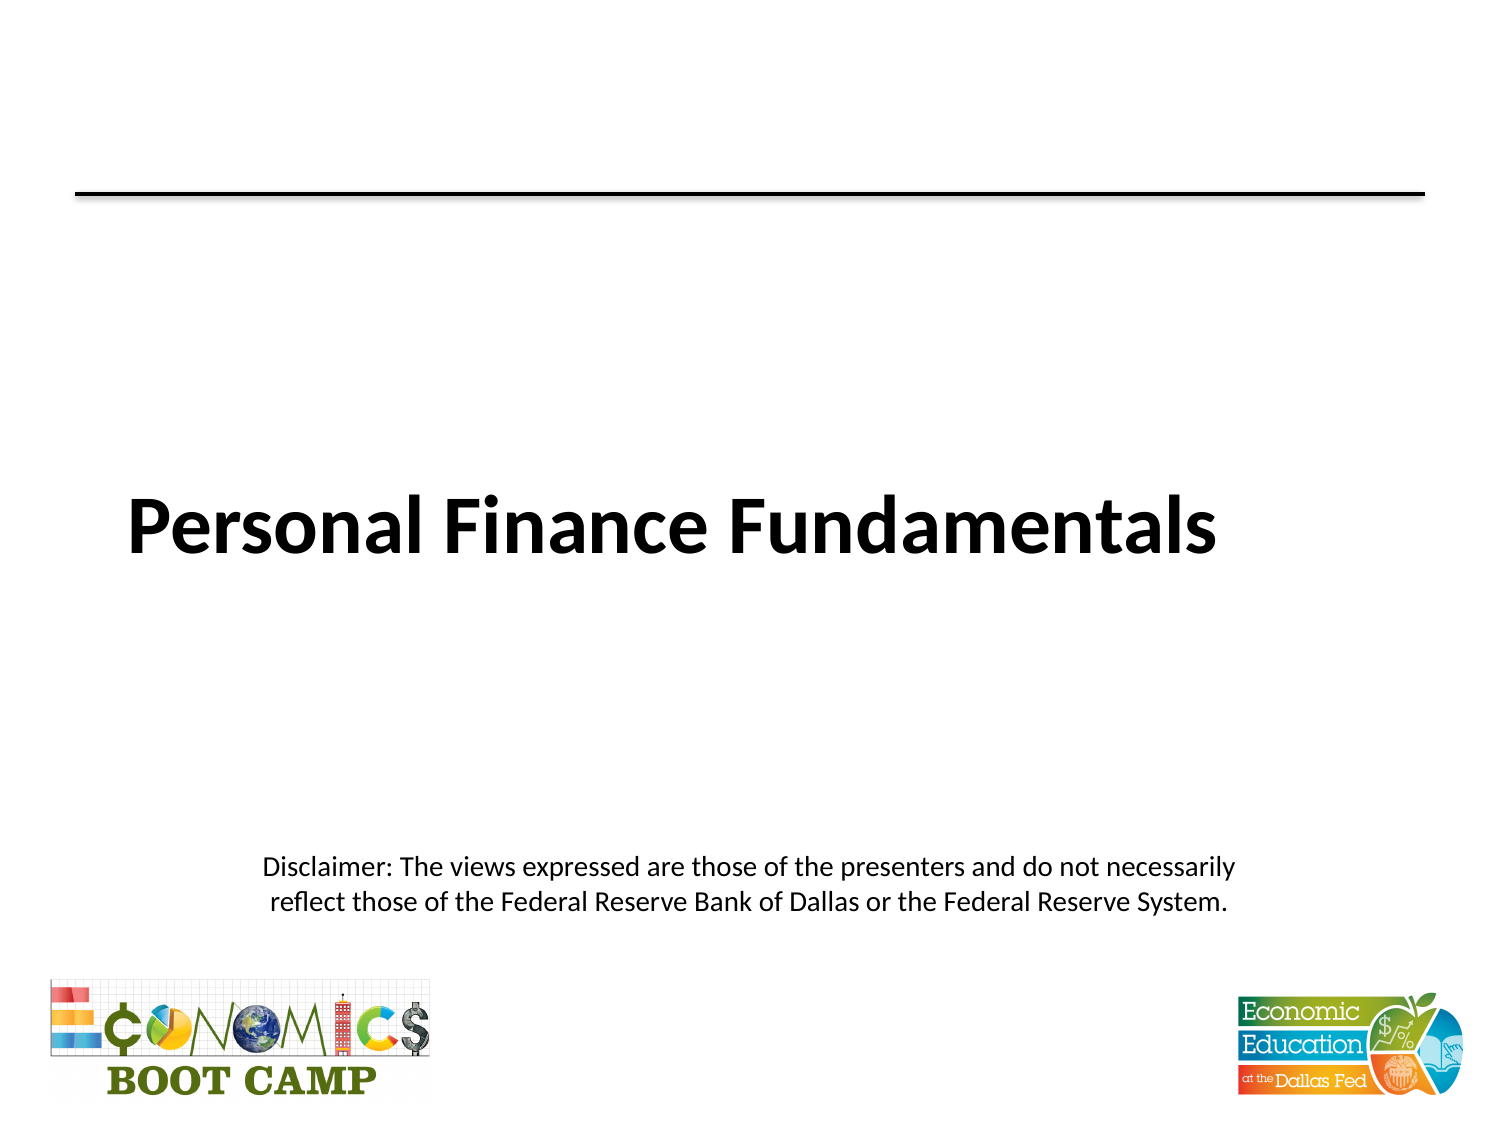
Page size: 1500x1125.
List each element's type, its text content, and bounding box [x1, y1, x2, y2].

picture [47, 975, 438, 1105]
picture [1231, 987, 1468, 1105]
title Personal Finance Fundamentals [112, 349, 1388, 591]
subtitle Disclaimer: The views expressed are those of the presenters and do not necessarily reflect those of the Federal Reserve Bank of Dallas or the Federal Reserve System. [225, 637, 1275, 925]
